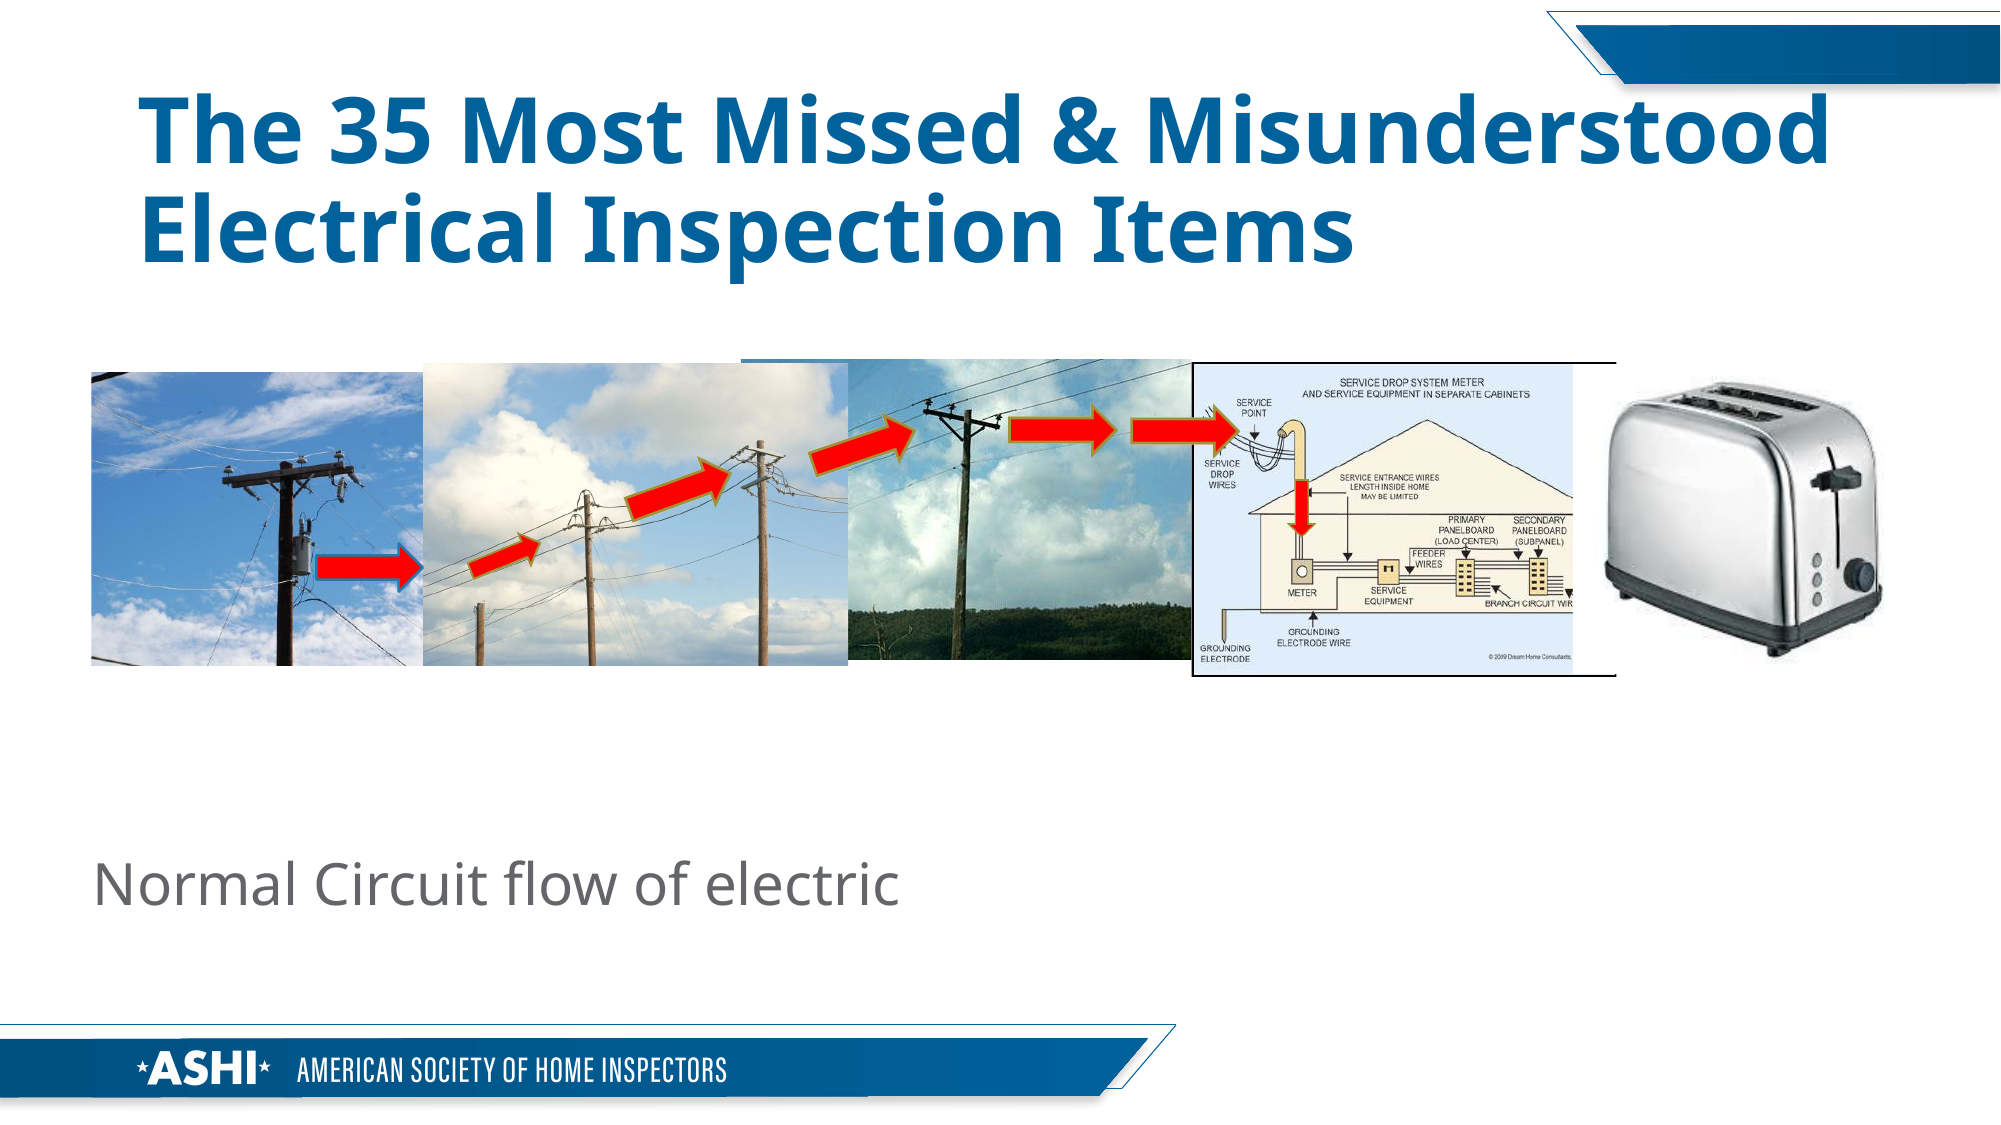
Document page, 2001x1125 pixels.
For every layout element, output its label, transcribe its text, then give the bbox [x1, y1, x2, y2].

text_box [802, 402, 926, 492]
text_box [1191, 362, 1617, 677]
text_box [423, 363, 849, 666]
text_box [316, 543, 423, 592]
title The 35 Most Missed & Misunderstood Electrical Inspection Items [137, 54, 1863, 283]
text_box [1286, 479, 1317, 538]
picture [285, 1046, 736, 1095]
text_box [91, 372, 423, 666]
text_box [1572, 364, 1915, 674]
list Normal Circuit flow of electric [78, 847, 1803, 928]
picture [130, 1011, 276, 1124]
text_box [618, 445, 742, 537]
text_box [1008, 401, 1119, 459]
text_box [740, 359, 1192, 660]
text_box [462, 523, 549, 590]
text_box [1130, 402, 1241, 460]
